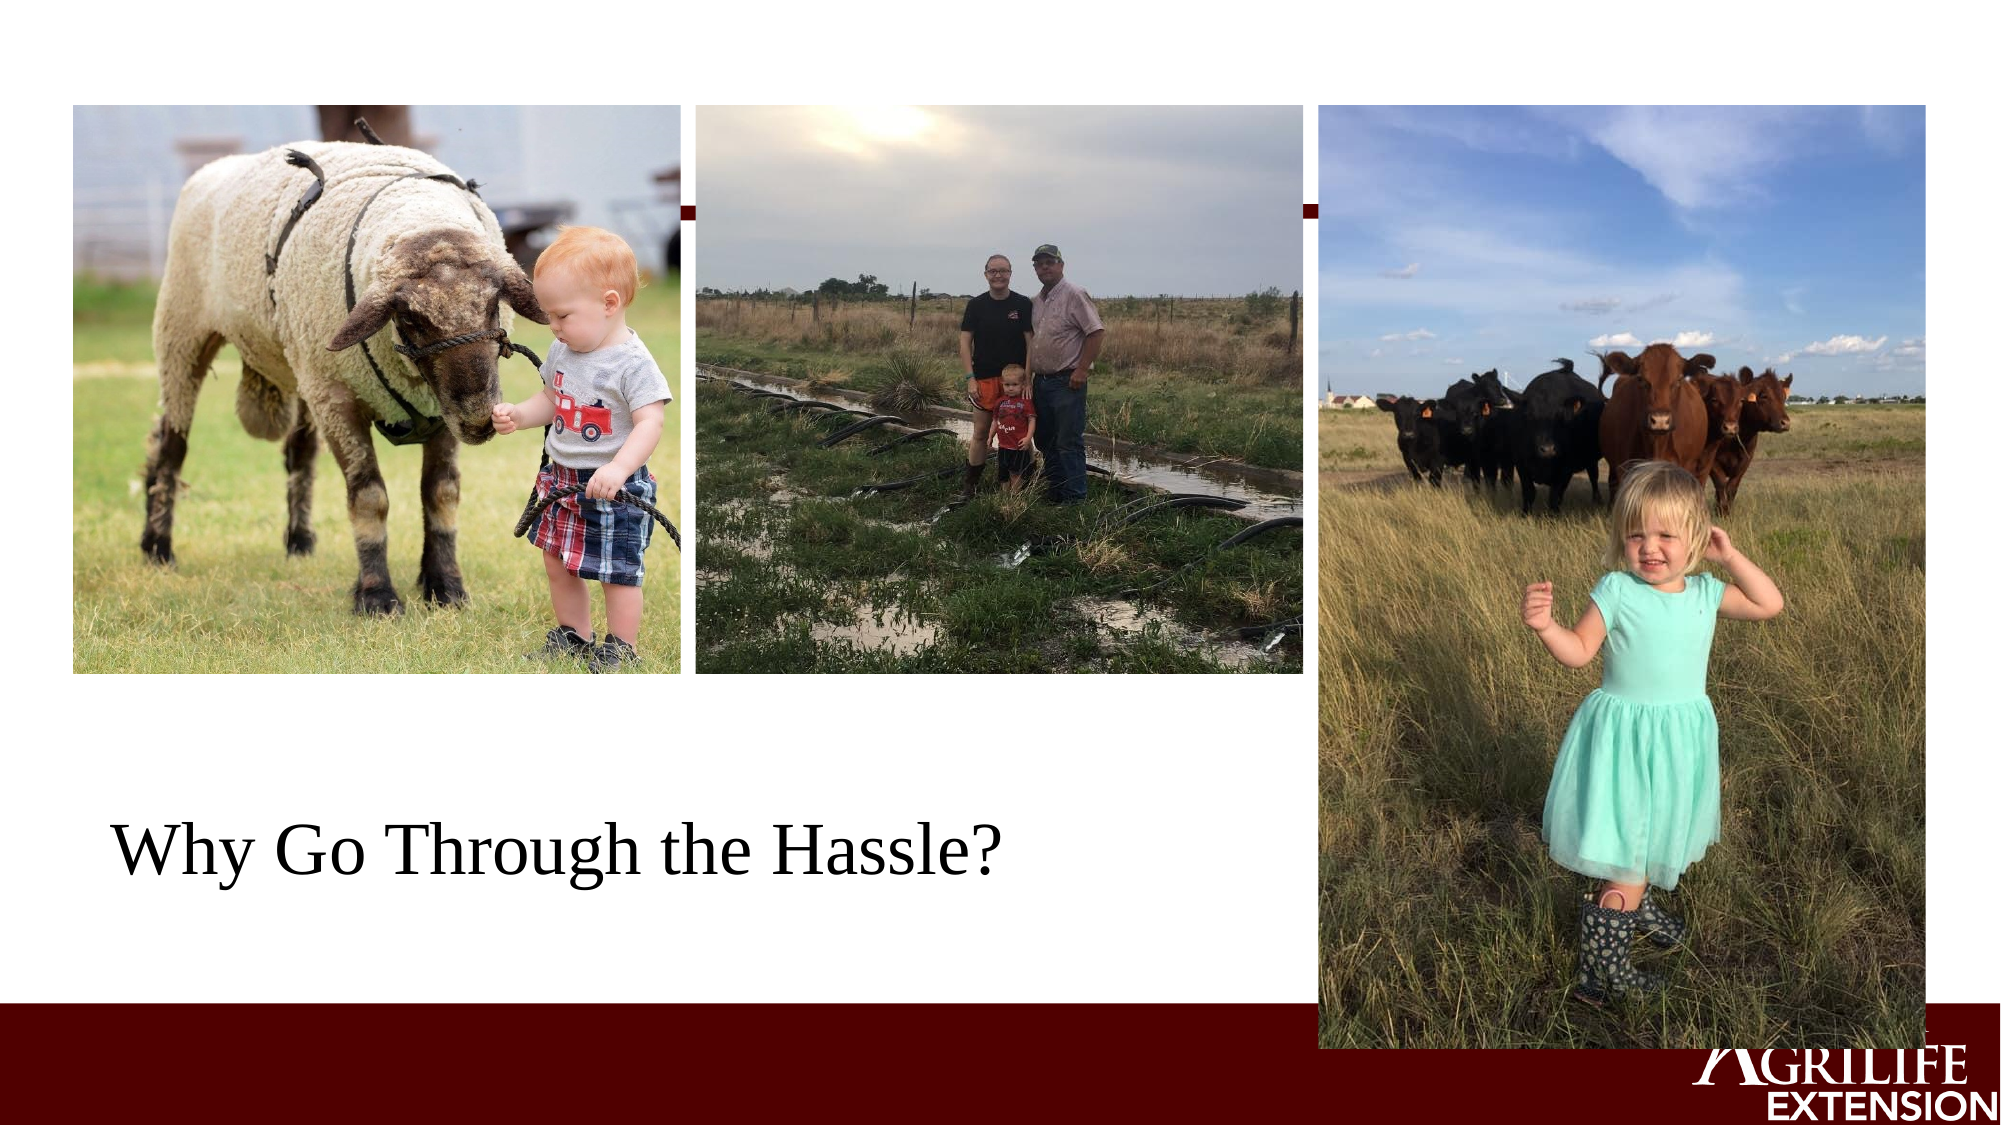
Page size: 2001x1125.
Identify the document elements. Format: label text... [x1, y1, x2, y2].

picture [695, 104, 1304, 674]
title Why Go Through the Hassle? [95, 711, 1282, 899]
picture [72, 104, 681, 674]
picture [1318, 104, 1997, 1121]
